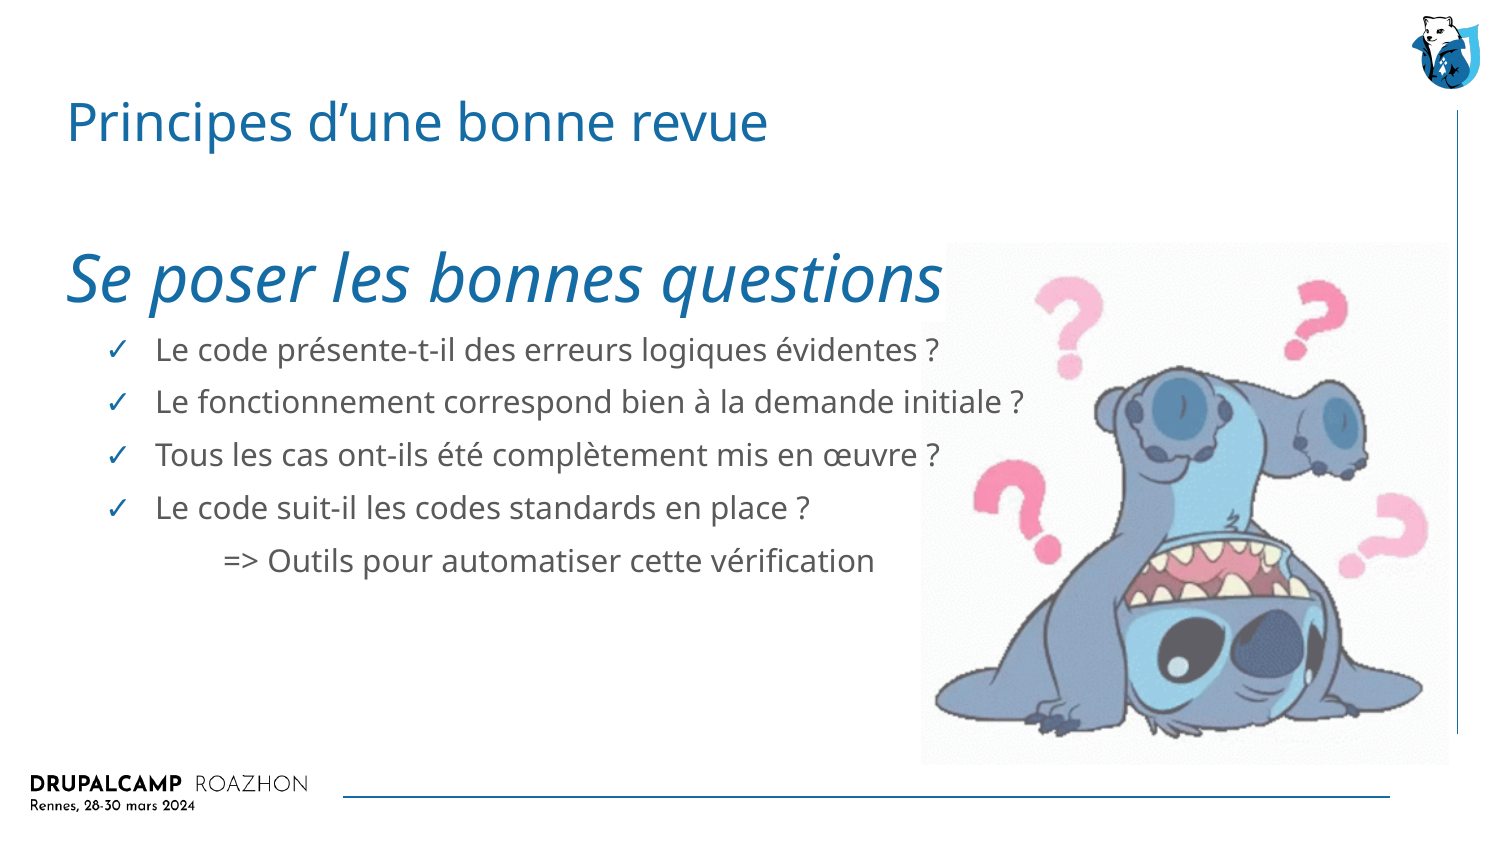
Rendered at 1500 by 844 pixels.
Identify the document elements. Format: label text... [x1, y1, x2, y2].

list Le code présente-t-il des erreurs logiques évidentes ? Le fonctionnement correspond bien à la demande initiale ? Tous les cas ont-ils été complètement mis en œuvre ? Le code suit-il les codes standards en place ? => Outils pour automatiser cette vérification [71, 299, 915, 733]
picture [920, 242, 1450, 765]
picture [1412, 16, 1480, 89]
title Principes d’une bonne revue [51, 72, 1449, 167]
list Se poser les bonnes questions [51, 189, 1449, 336]
picture [24, 764, 313, 819]
